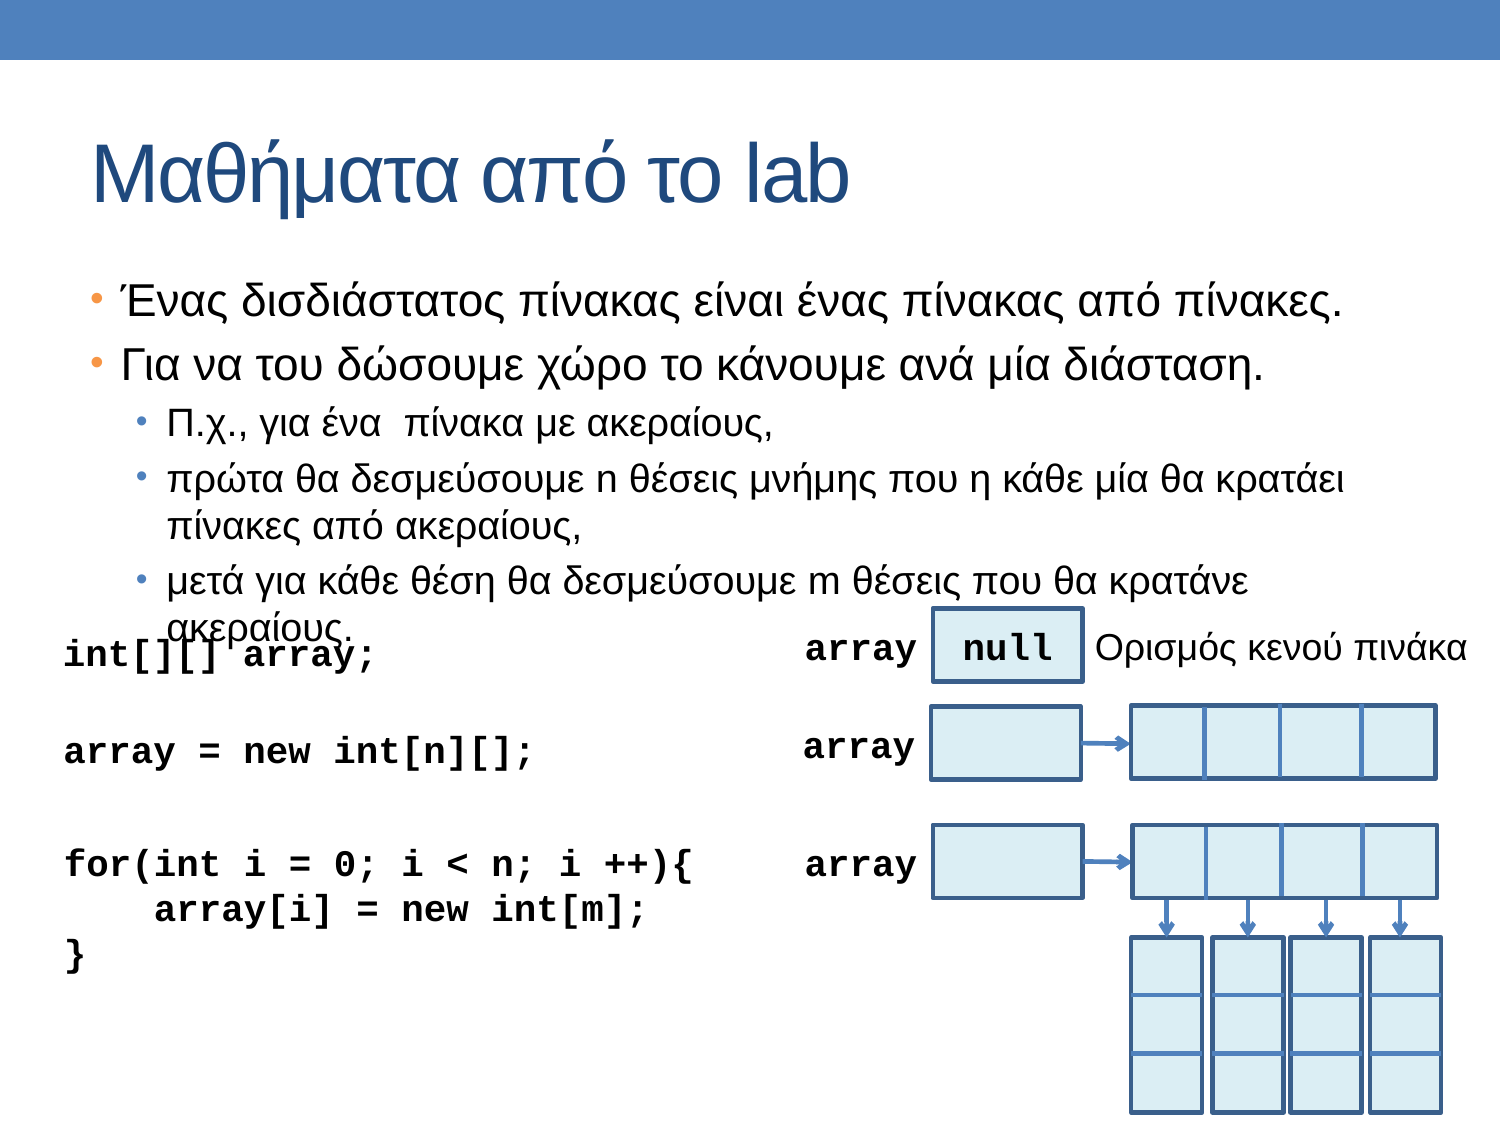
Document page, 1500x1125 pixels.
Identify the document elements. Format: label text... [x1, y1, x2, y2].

text_box null [931, 606, 1085, 684]
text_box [1211, 937, 1284, 1113]
text_box [929, 704, 1083, 782]
title Μαθήματα από το lab [75, 87, 1425, 250]
text_box [1365, 703, 1438, 781]
text_box int[][] array; [48, 621, 393, 681]
text_box [931, 823, 1085, 900]
text_box Ορισμός κενού πινάκα [1080, 615, 1483, 676]
text_box array = new int[n][]; [48, 718, 551, 779]
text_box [1369, 937, 1442, 1113]
text_box array [789, 831, 933, 892]
text_box [1287, 823, 1361, 900]
text_box [1130, 823, 1280, 900]
text_box array [788, 713, 931, 774]
text_box [1368, 823, 1439, 900]
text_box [1289, 937, 1362, 1113]
text_box [1284, 703, 1360, 781]
text_box array [789, 615, 933, 676]
text_box for(int i = 0; i < n; i ++){ array[i] = new int[m]; } [48, 831, 709, 982]
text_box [1130, 937, 1203, 1113]
text_box [1129, 703, 1279, 781]
